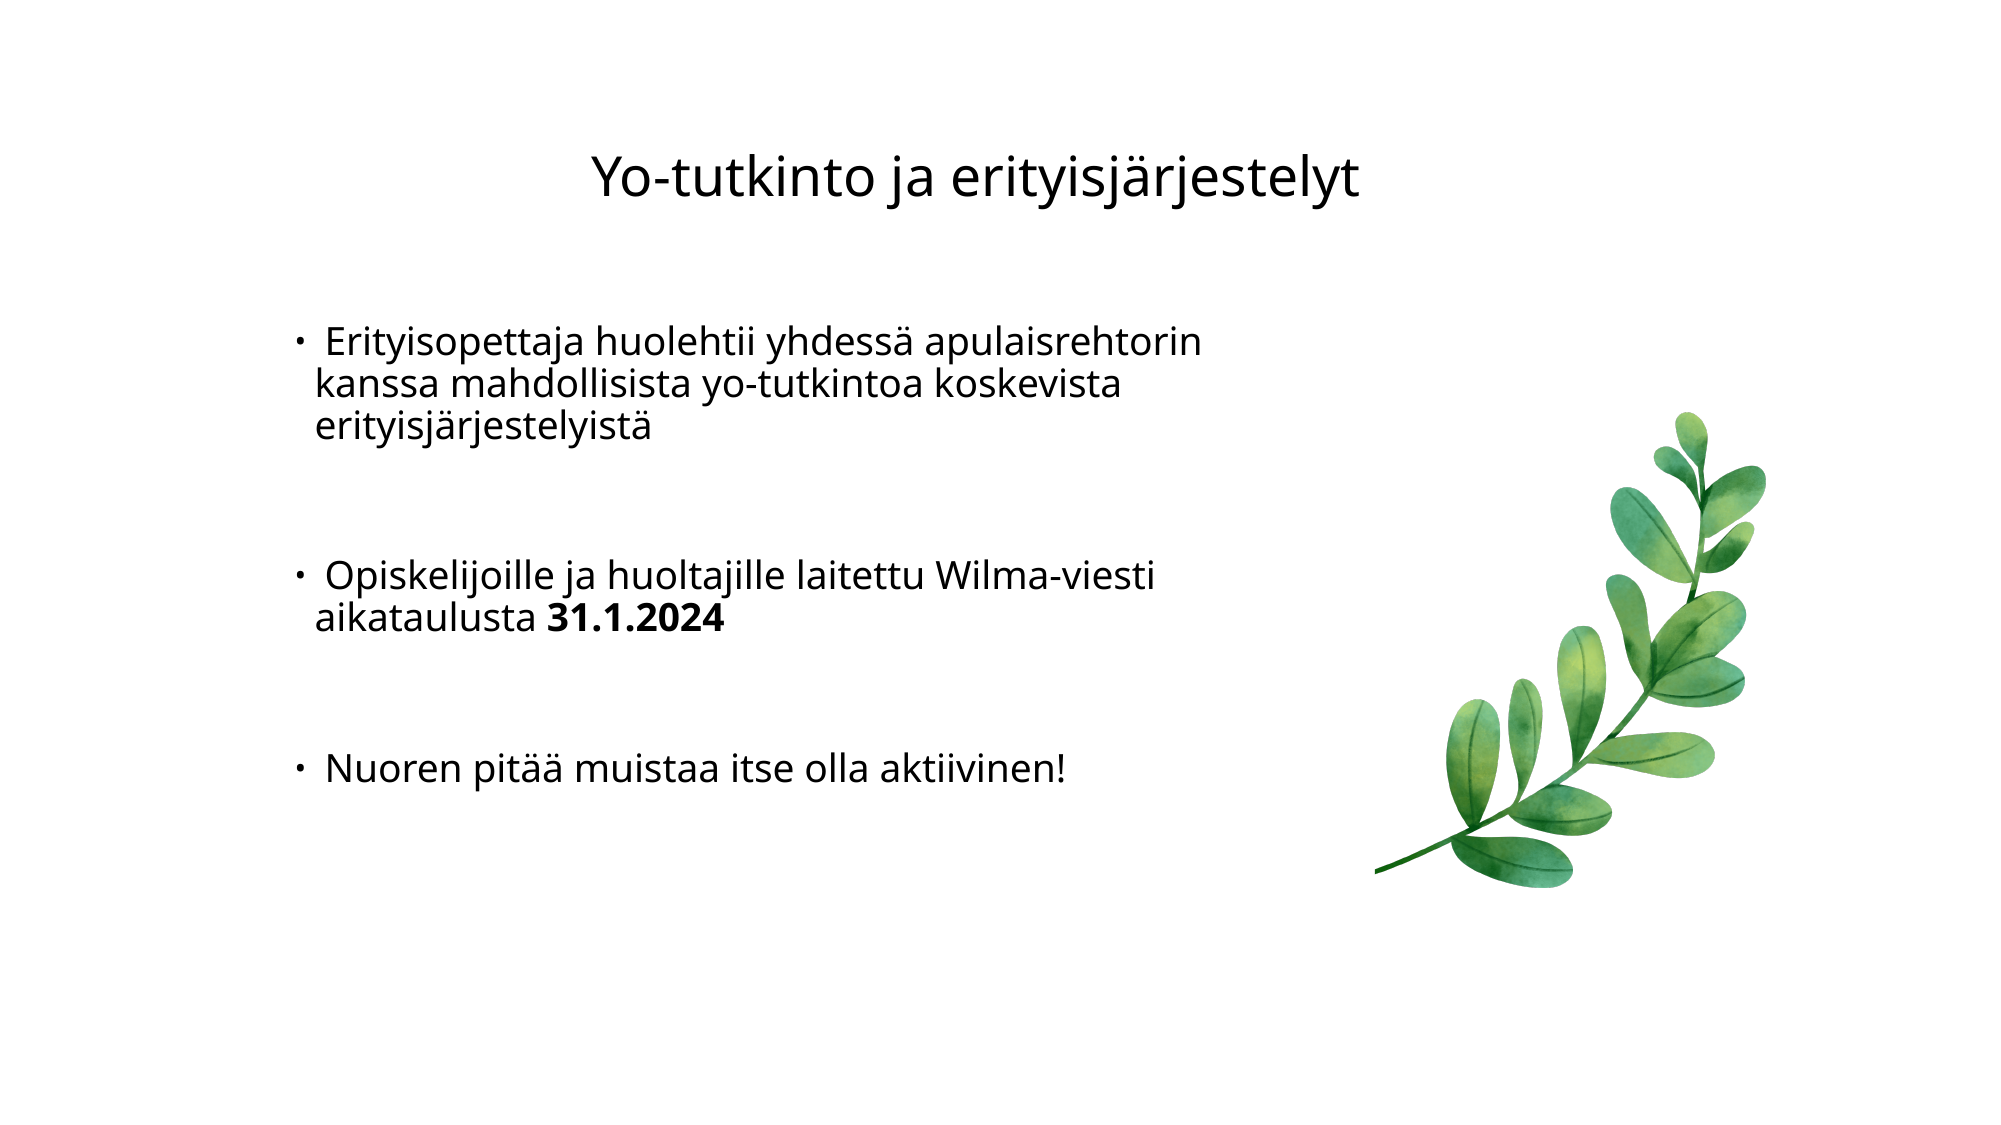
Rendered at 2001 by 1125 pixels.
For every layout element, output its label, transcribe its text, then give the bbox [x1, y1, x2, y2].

text_box Erityisopettaja huolehtii yhdessä apulaisrehtorin kanssa mahdollisista yo-tutkintoa koskevista erityisjärjestelyistä Opiskelijoille ja huoltajille laitettu Wilma-viesti aikataulusta 31.1.2024 Nuoren pitää muistaa itse olla aktiivinen!​ [215, 317, 1340, 980]
picture [1374, 411, 1767, 888]
text_box Yo-tutkinto ja erityisjärjestelyt [166, 66, 1787, 290]
